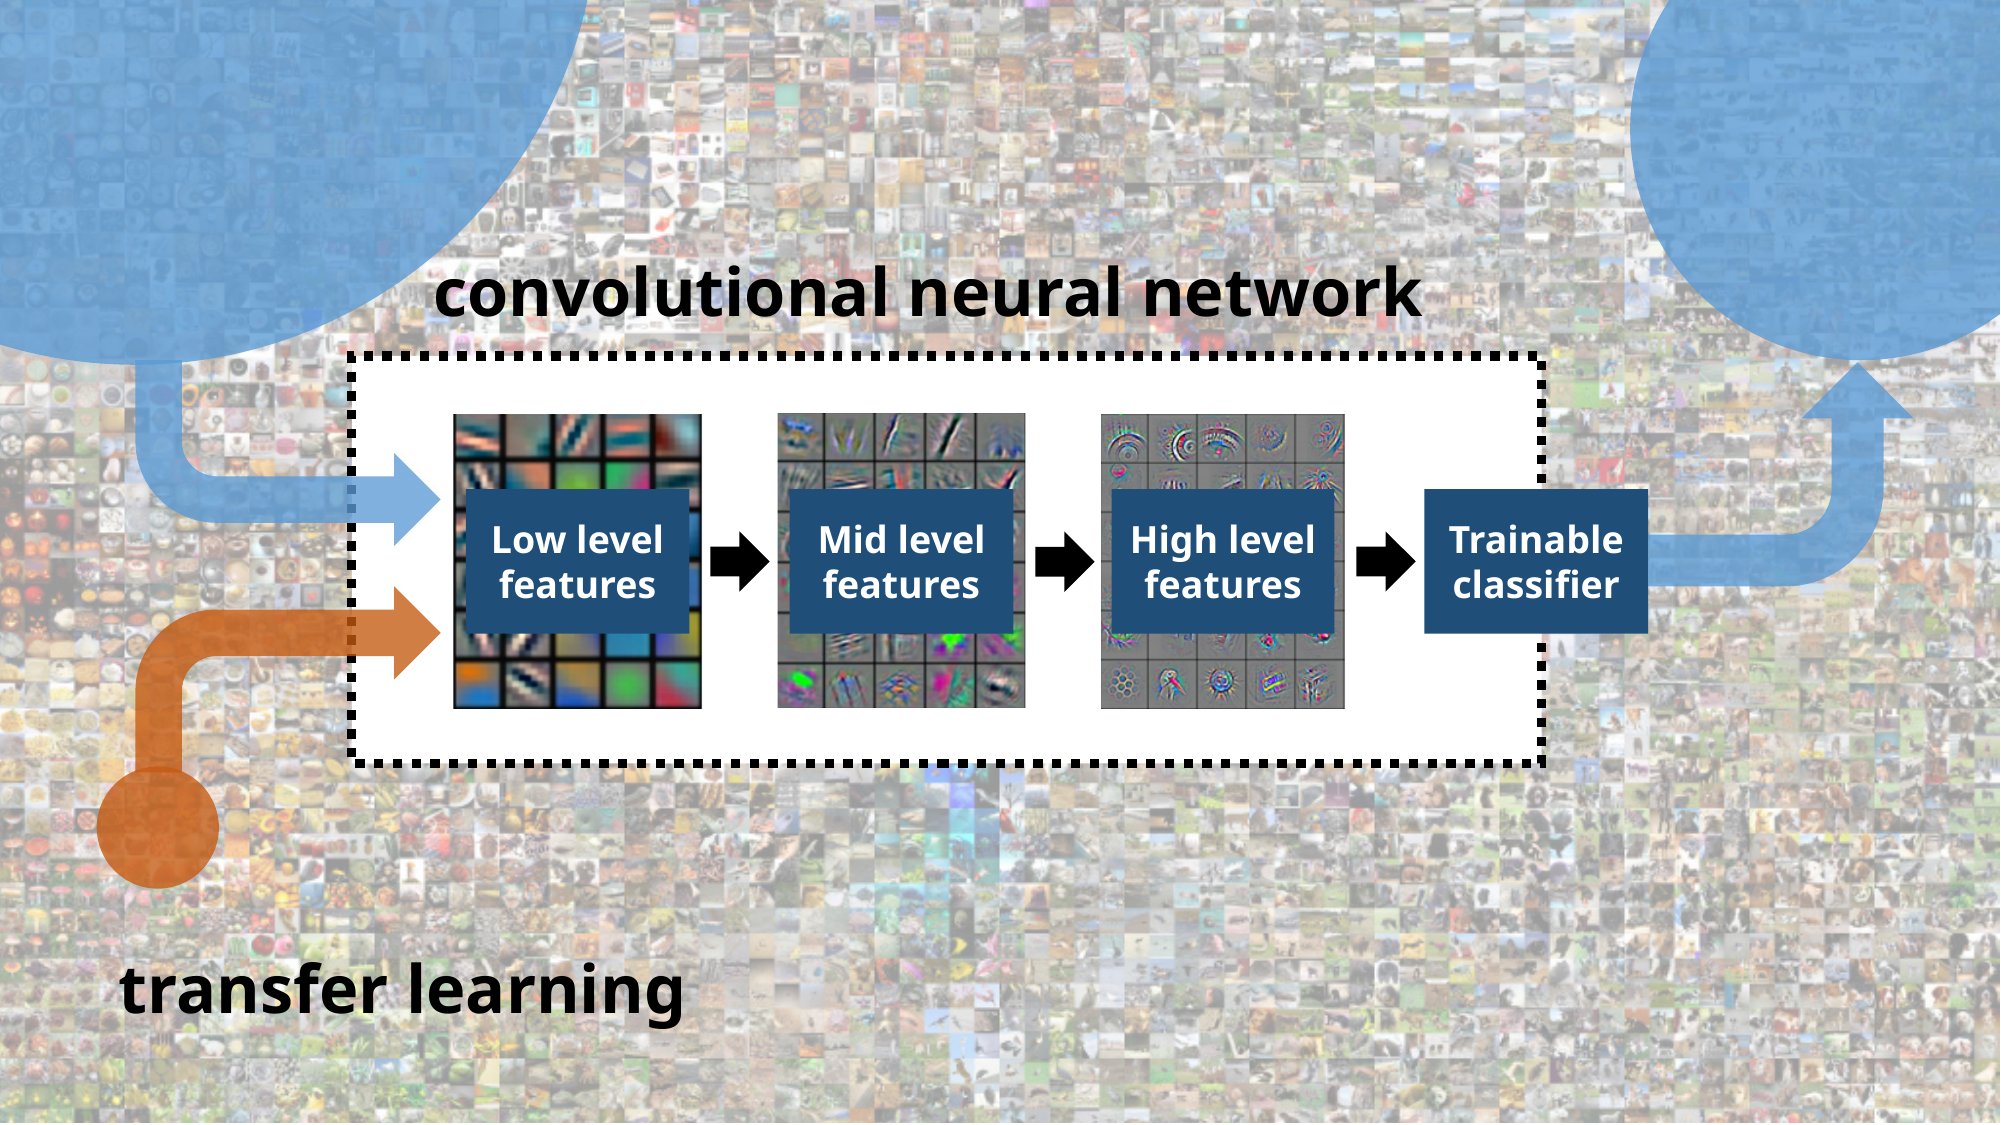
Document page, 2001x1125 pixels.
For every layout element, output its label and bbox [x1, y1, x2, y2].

text_box [1100, 414, 1346, 709]
text_box [96, 586, 441, 889]
text_box [351, 242, 1542, 764]
text_box [453, 414, 703, 709]
text_box [777, 412, 1026, 708]
text_box [0, 0, 598, 547]
picture [0, 0, 2000, 1123]
